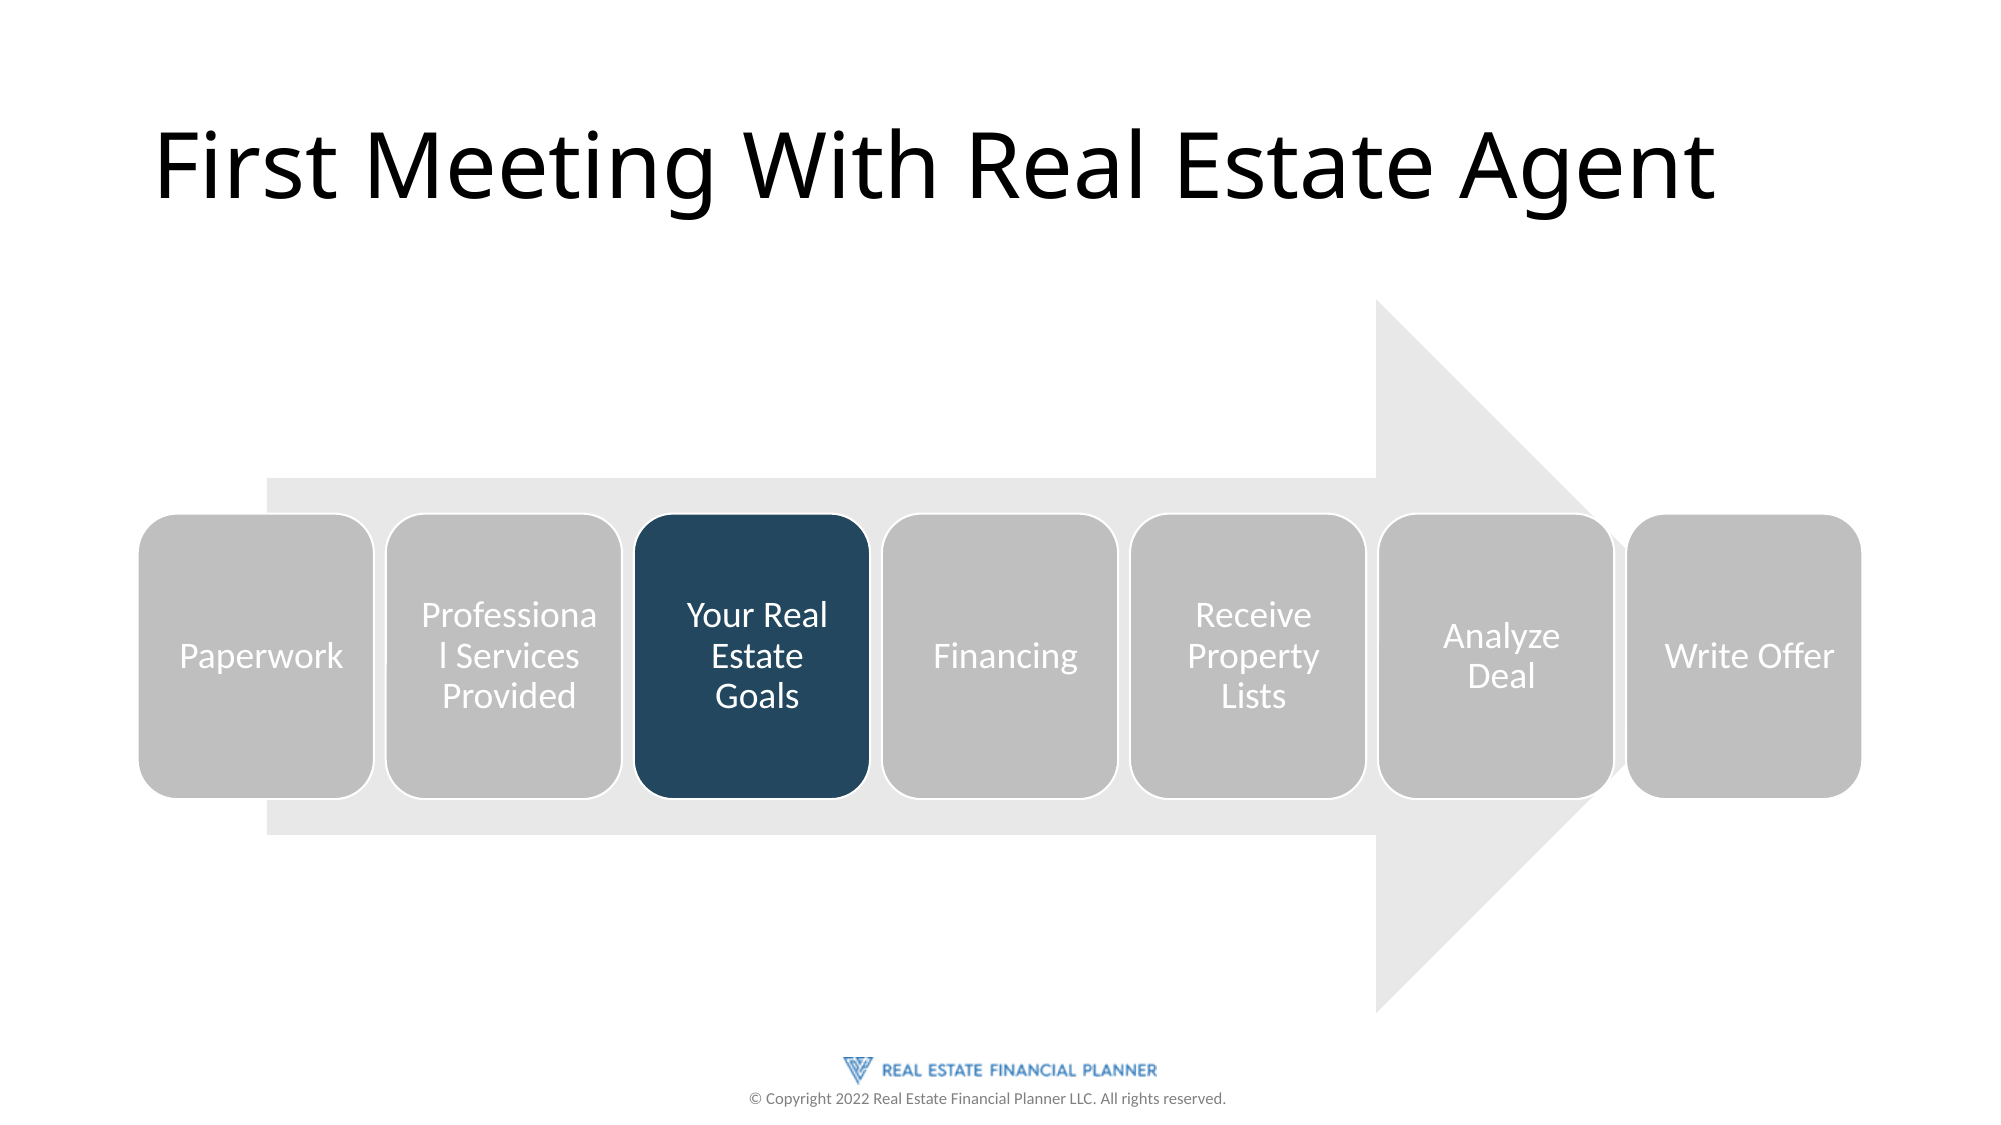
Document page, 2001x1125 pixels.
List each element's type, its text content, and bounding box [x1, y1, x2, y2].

title First Meeting With Real Estate Agent [137, 59, 1863, 278]
picture [843, 1057, 1157, 1085]
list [137, 299, 1863, 1014]
